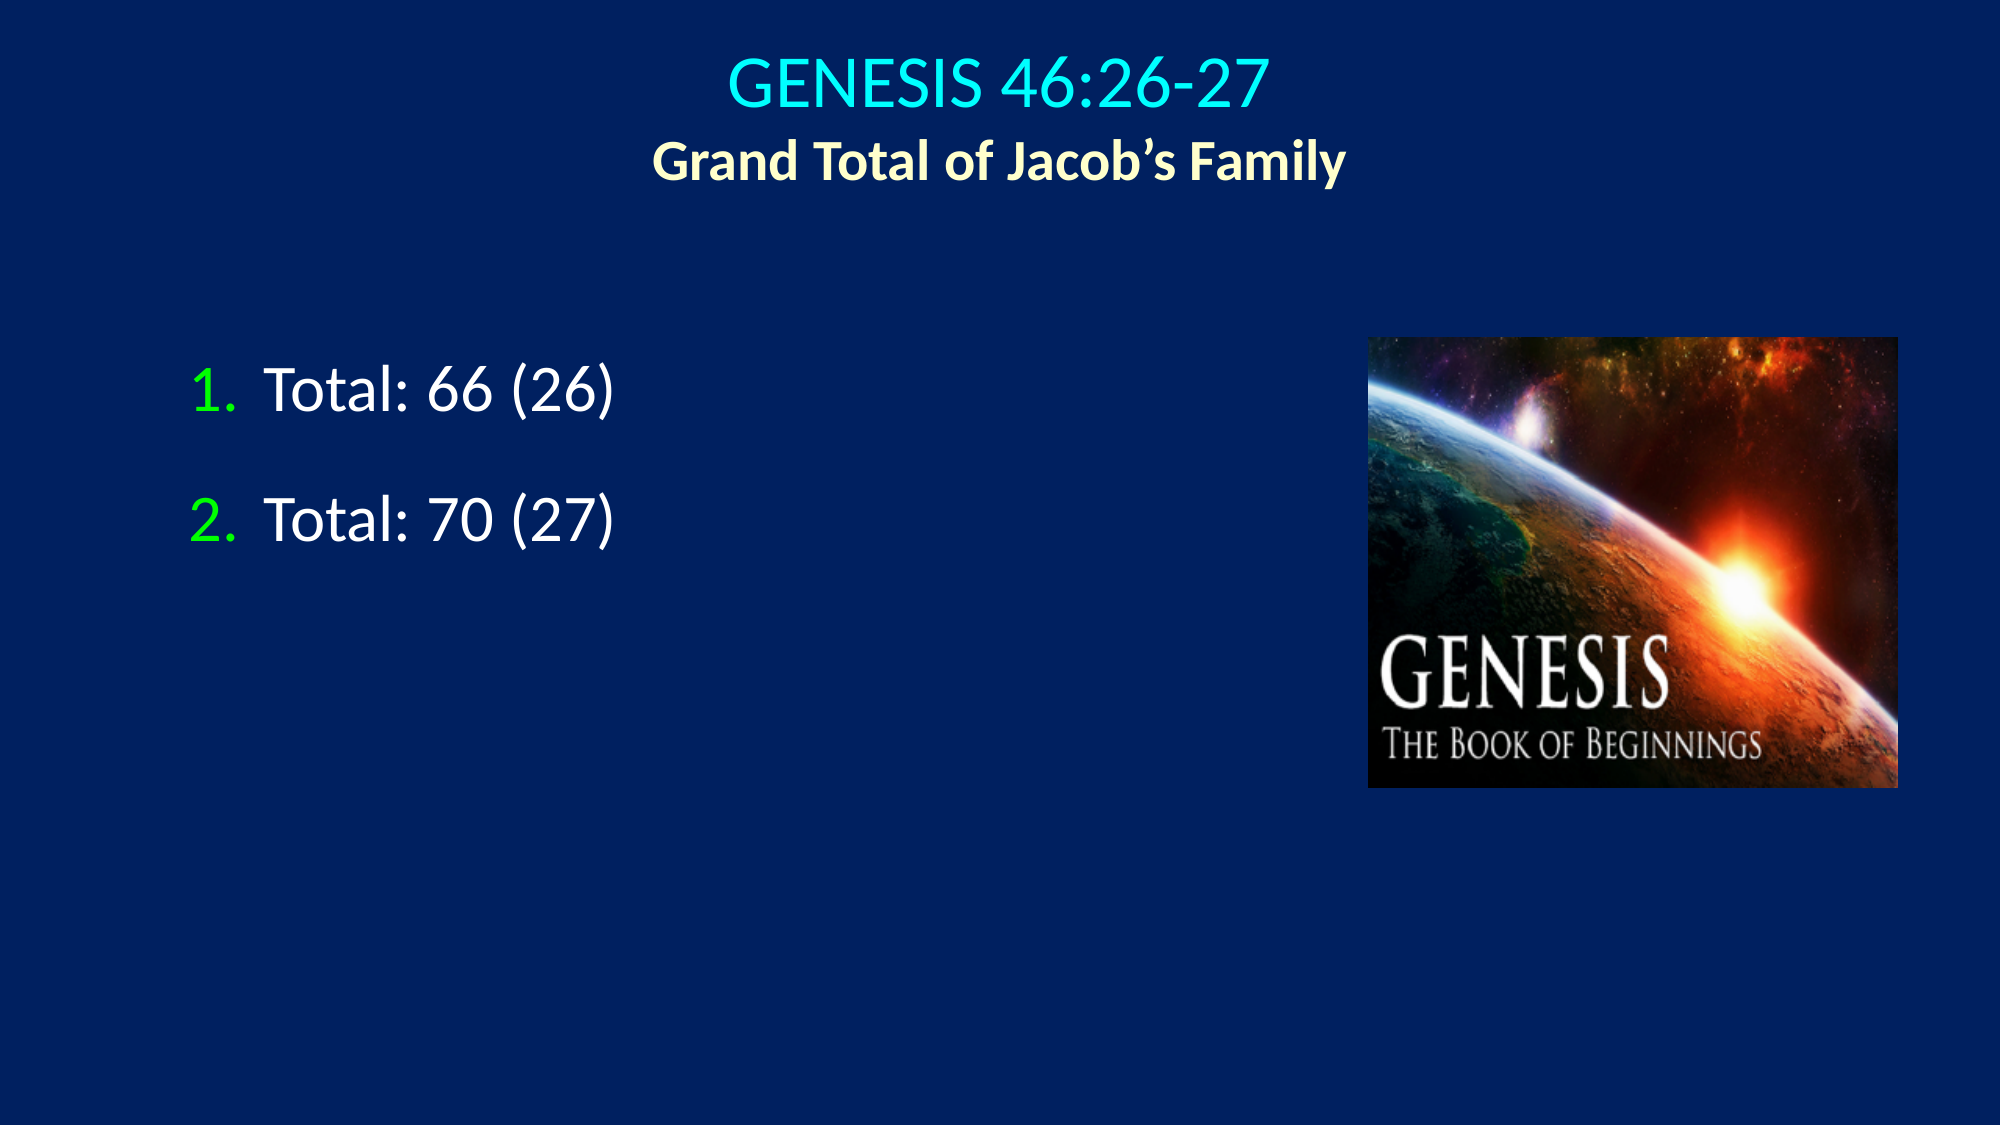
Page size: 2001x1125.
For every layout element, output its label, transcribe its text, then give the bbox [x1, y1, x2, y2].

list Total: 66 (26) Total: 70 (27) [173, 337, 1365, 669]
title GENESIS 46:26-27 Grand Total of Jacob’s Family [392, 37, 1608, 188]
picture [1367, 337, 1898, 788]
